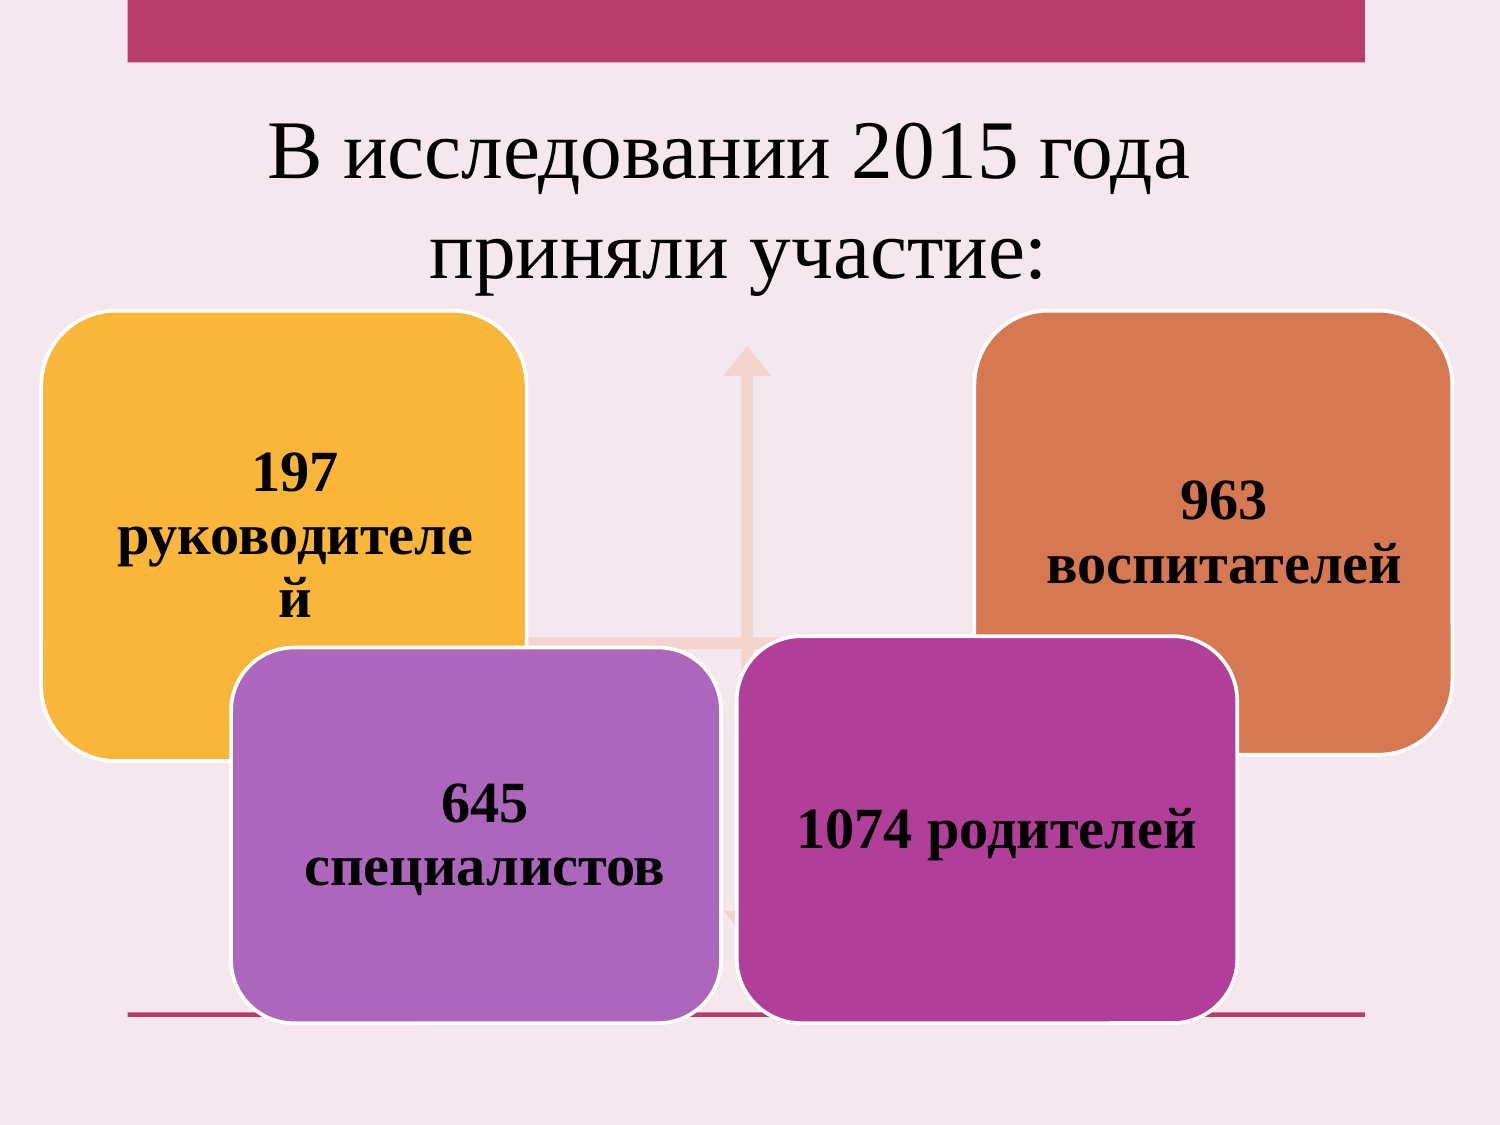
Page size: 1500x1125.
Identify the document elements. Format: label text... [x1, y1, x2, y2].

title В исследовании 2015 года приняли участие: [20, 90, 1480, 303]
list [40, 230, 1460, 1024]
